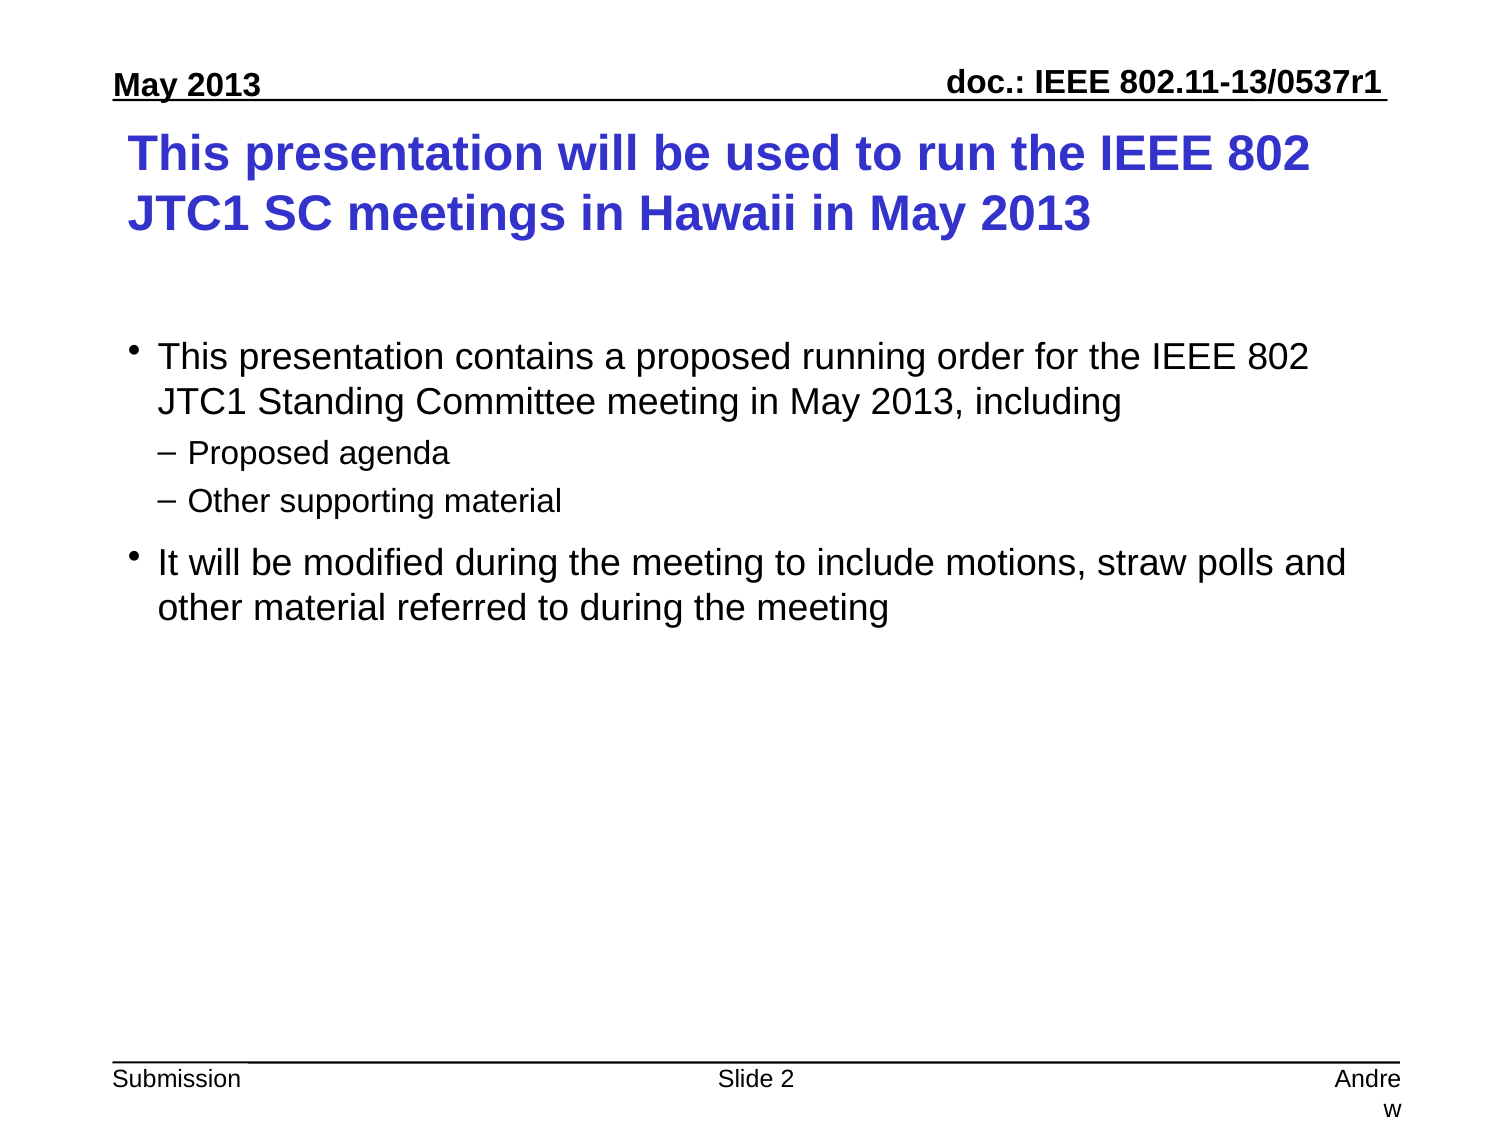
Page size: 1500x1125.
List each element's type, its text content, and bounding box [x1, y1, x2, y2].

list This presentation contains a proposed running order for the IEEE 802 JTC1 Standing Committee meeting in May 2013, including Proposed agenda Other supporting material It will be modified during the meeting to include motions, straw polls and other material referred to during the meeting [112, 324, 1388, 1000]
slide_number Slide 2 [709, 1061, 803, 1093]
footer Andrew Myles, Cisco [1320, 1061, 1402, 1093]
title This presentation will be used to run the IEEE 802 JTC1 SC meetings in Hawaii in May 2013 [112, 112, 1388, 288]
